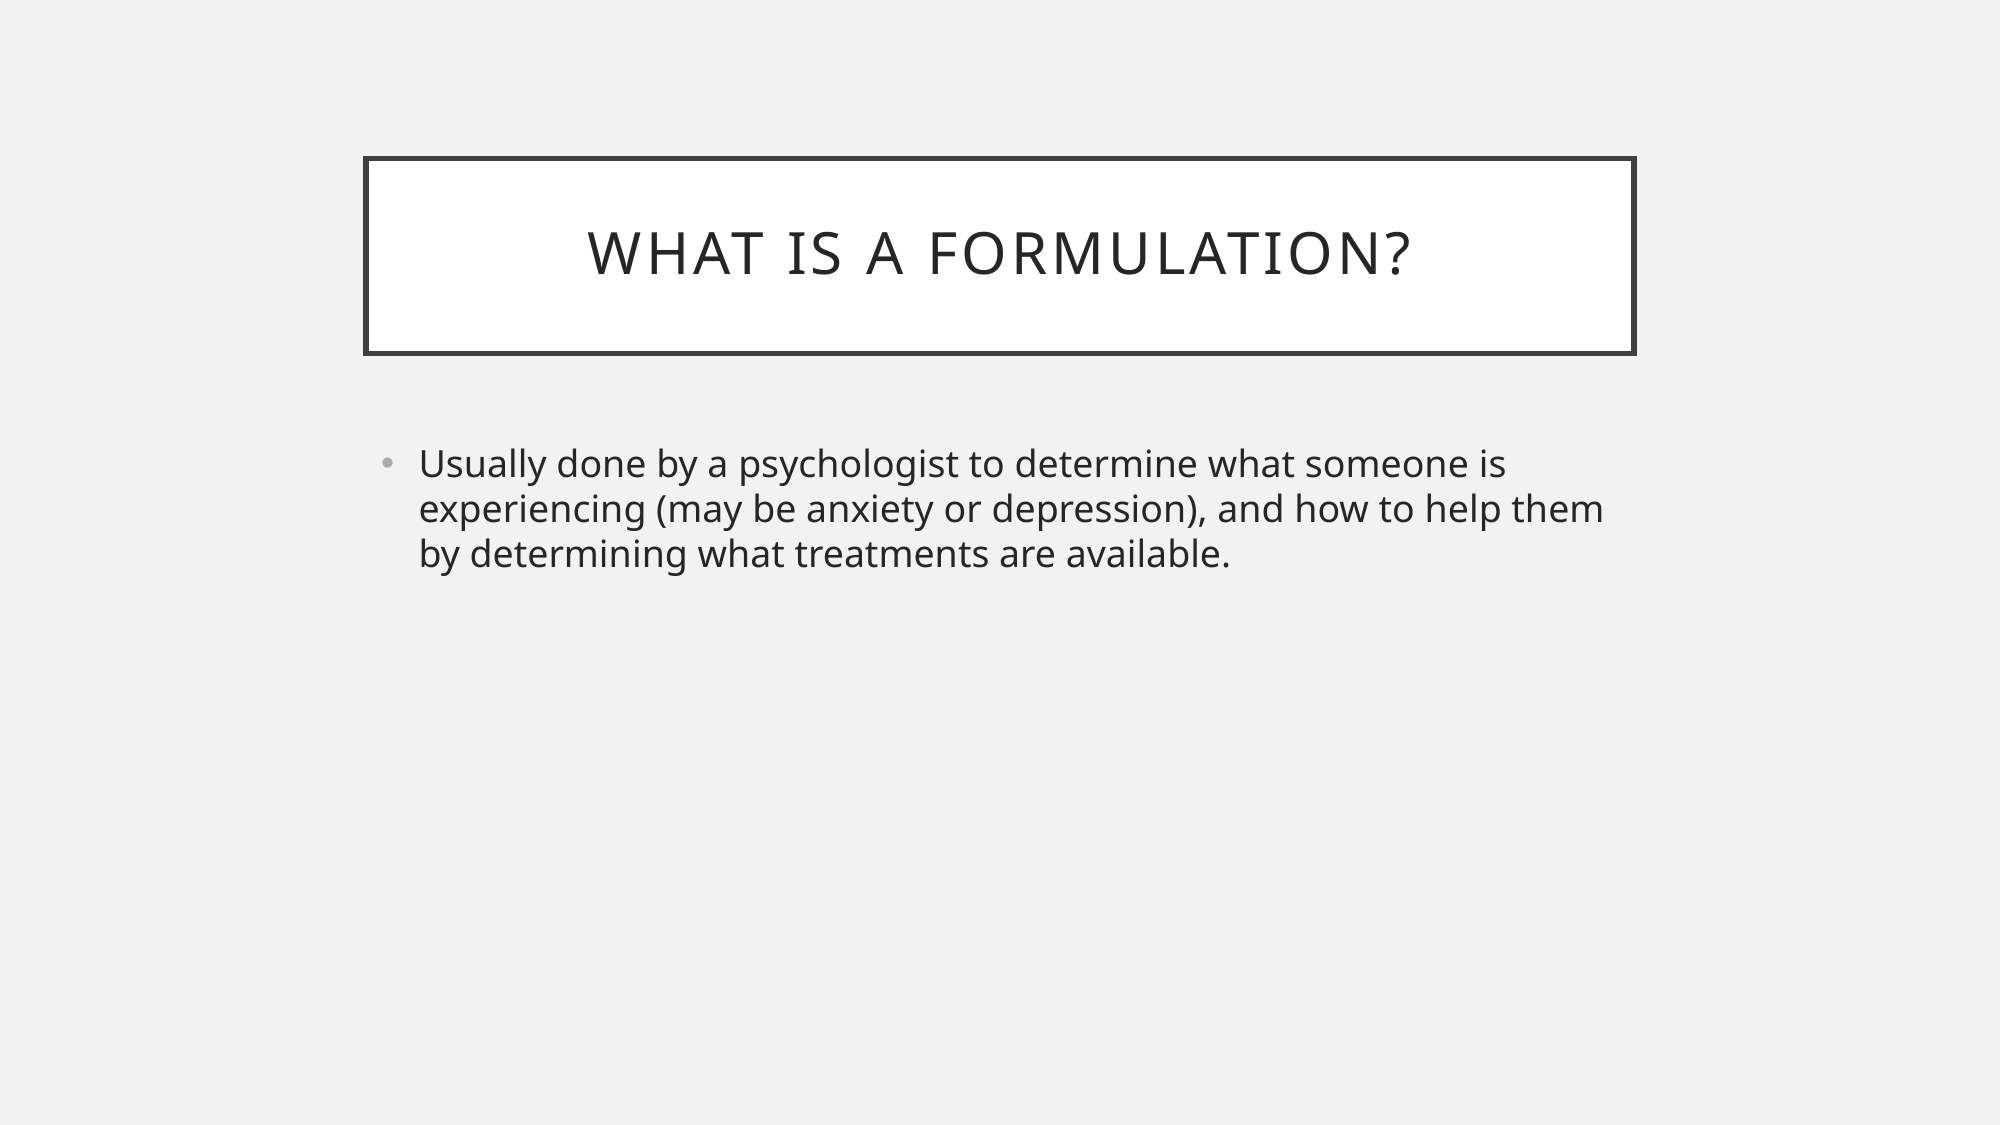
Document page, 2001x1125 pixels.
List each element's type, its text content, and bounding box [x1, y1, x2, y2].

title What is a formulation? [363, 156, 1637, 356]
list Usually done by a psychologist to determine what someone is experiencing (may be anxiety or depression), and how to help them by determining what treatments are available. [366, 432, 1634, 942]
